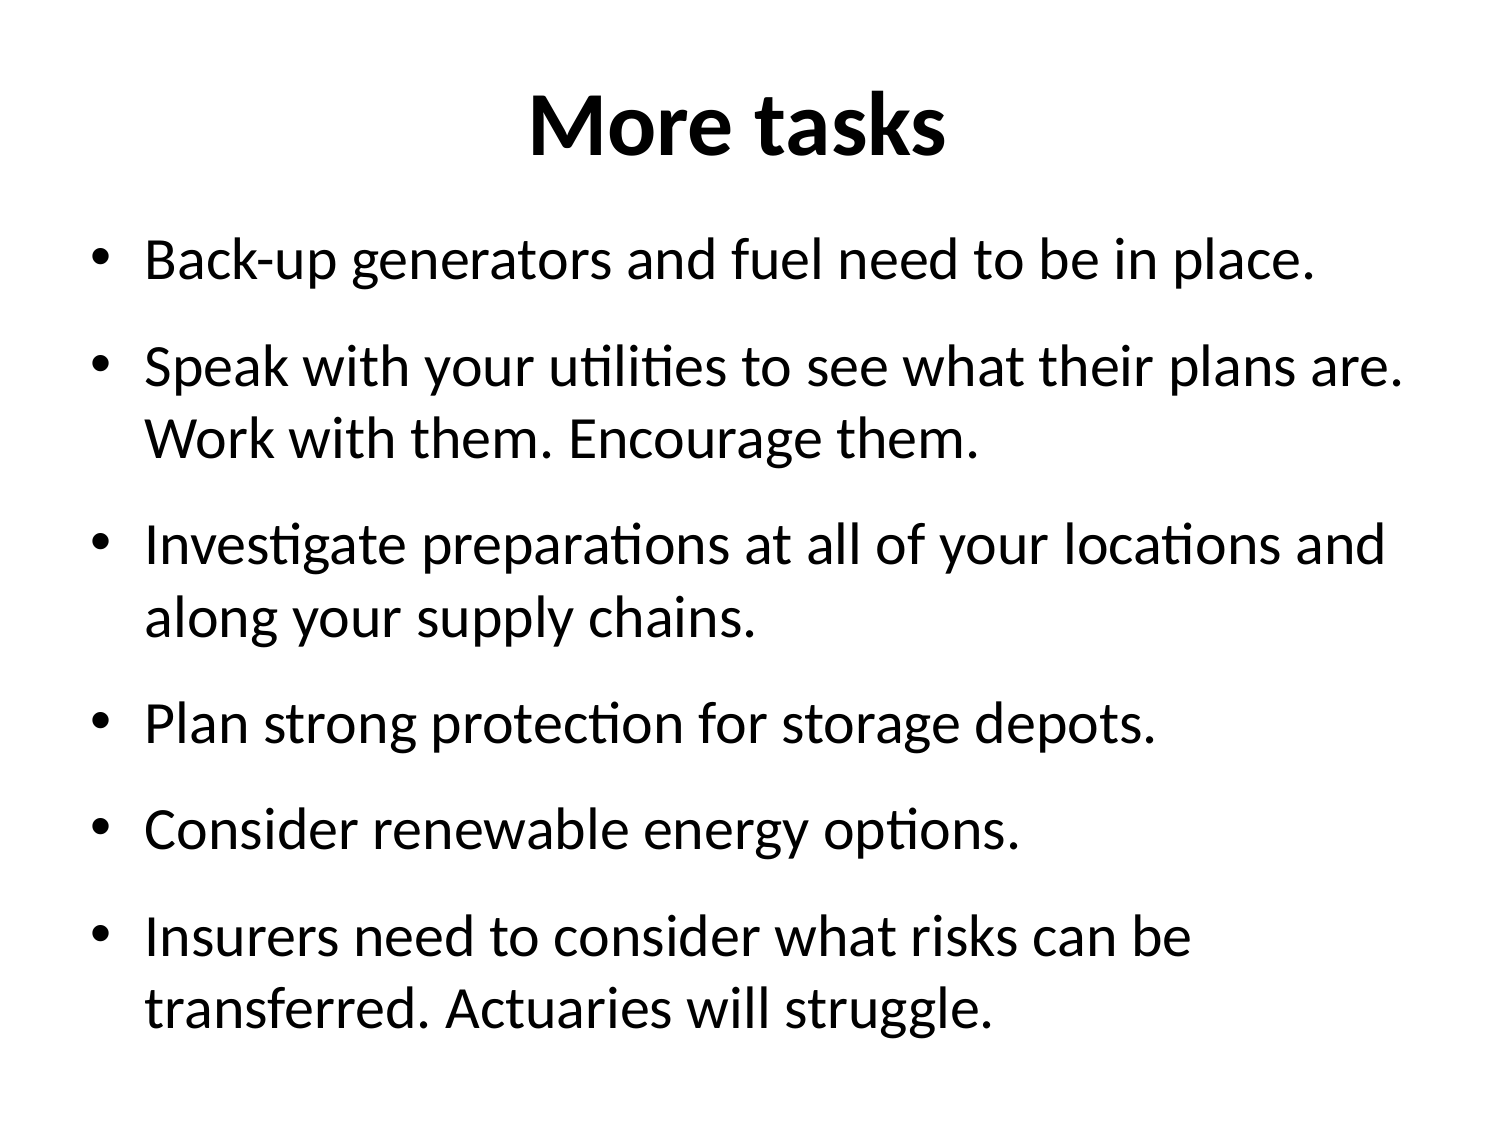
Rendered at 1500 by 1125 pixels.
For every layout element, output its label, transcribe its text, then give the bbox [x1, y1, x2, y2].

title More tasks [62, 24, 1413, 213]
list Back-up generators and fuel need to be in place. Speak with your utilities to see what their plans are. Work with them. Encourage them. Investigate preparations at all of your locations and along your supply chains. Plan strong protection for storage depots. Consider renewable energy options. Insurers need to consider what risks can be transferred. Actuaries will struggle. [74, 212, 1426, 1051]
